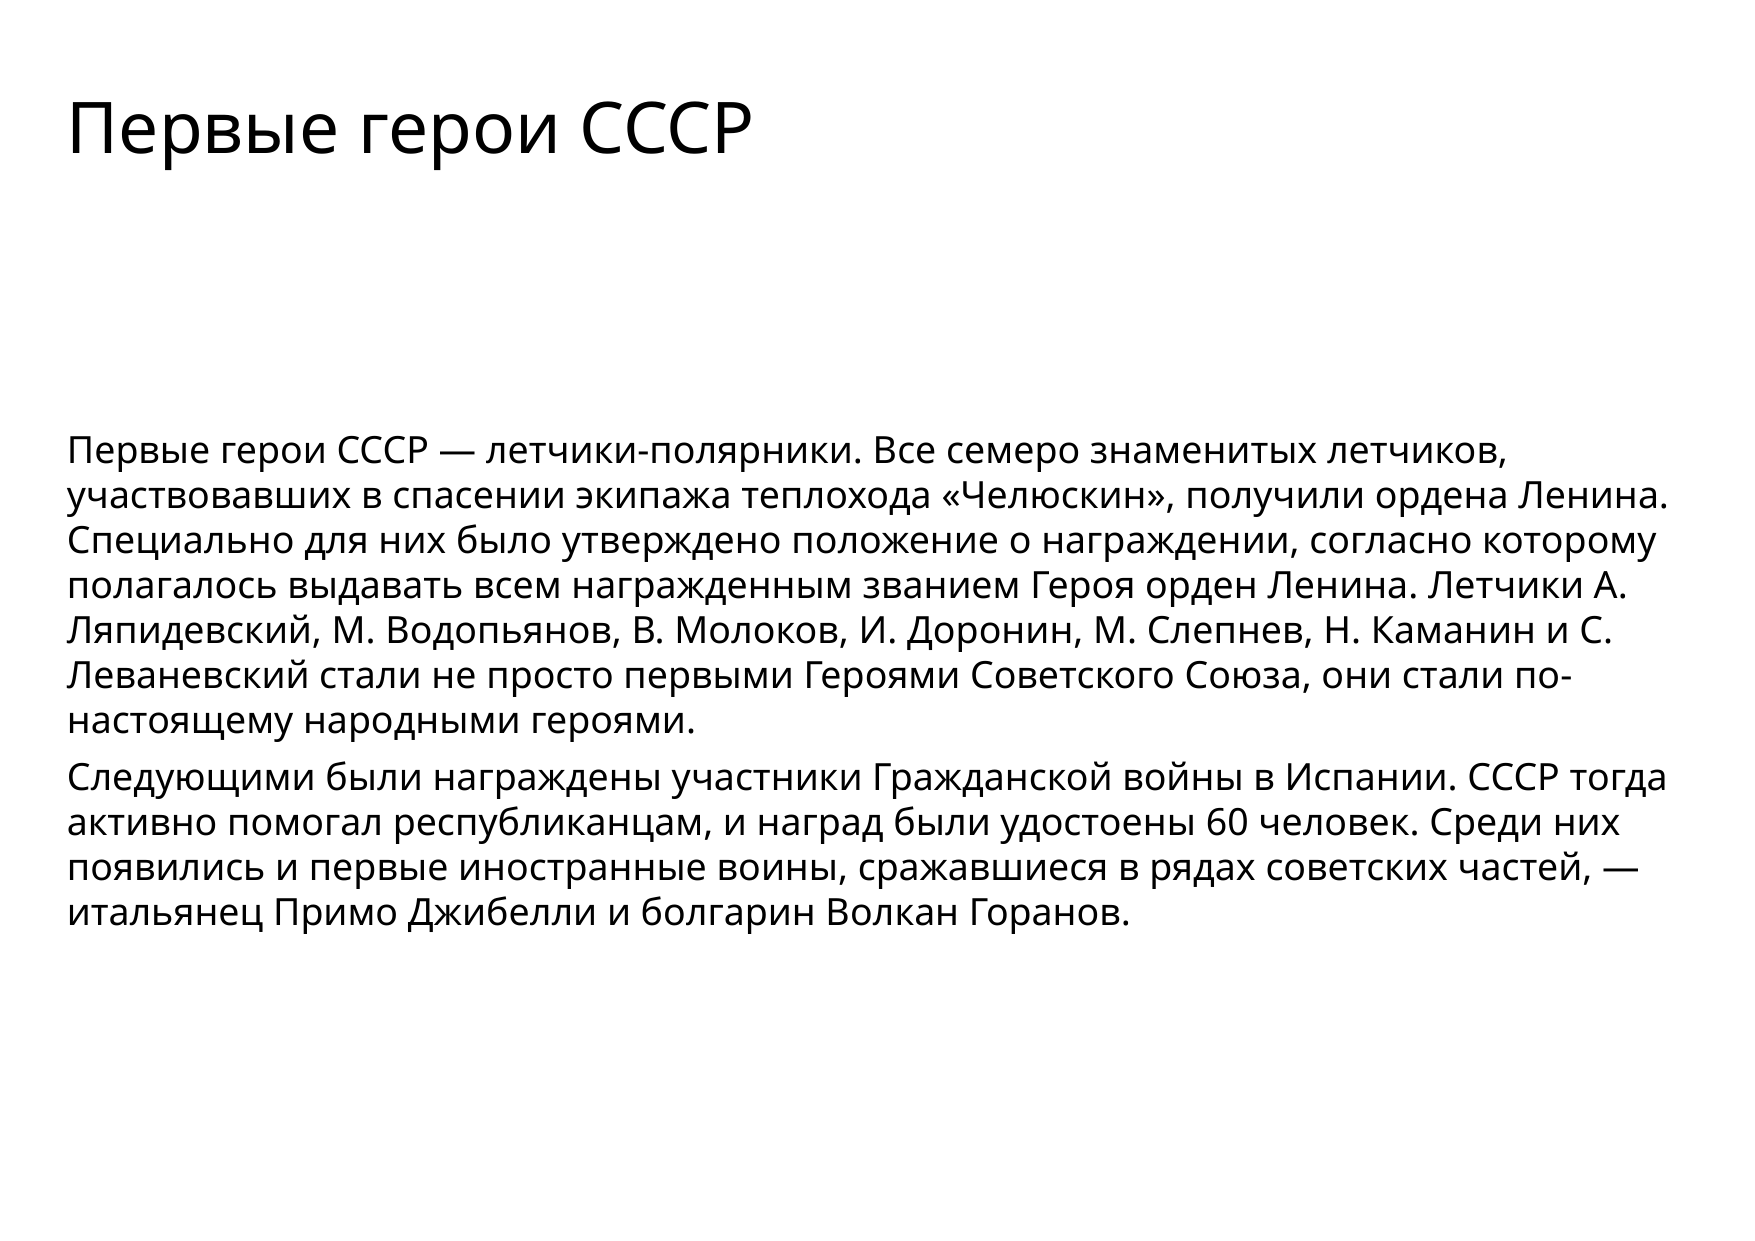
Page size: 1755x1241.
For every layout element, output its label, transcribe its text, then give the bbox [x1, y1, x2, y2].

text_box Первые герои СССР — летчики-полярники. Все семеро знаменитых летчиков, участвовавших в спасении экипажа теплохода «Челюскин», получили ордена Ленина. Специально для них было утверждено положение о награждении, согласно которому полагалось выдавать всем награжденным званием Героя орден Ленина. Летчики А. Ляпидевский, М. Водопьянов, В. Молоков, И. Доронин, М. Слепнев, Н. Каманин и С. Леваневский стали не просто первыми Героями Советского Союза, они стали по-настоящему народными героями. Следующими были награждены участники Гражданской войны в Испании. СССР тогда активно помогал республиканцам, и наград были удостоены 60 человек. Среди них появились и первые иностранные воины, сражавшиеся в рядах советских частей, — итальянец Примо Джибелли и болгарин Волкан Горанов. [52, 418, 1702, 941]
text_box Первые герои СССР [52, 70, 1702, 183]
